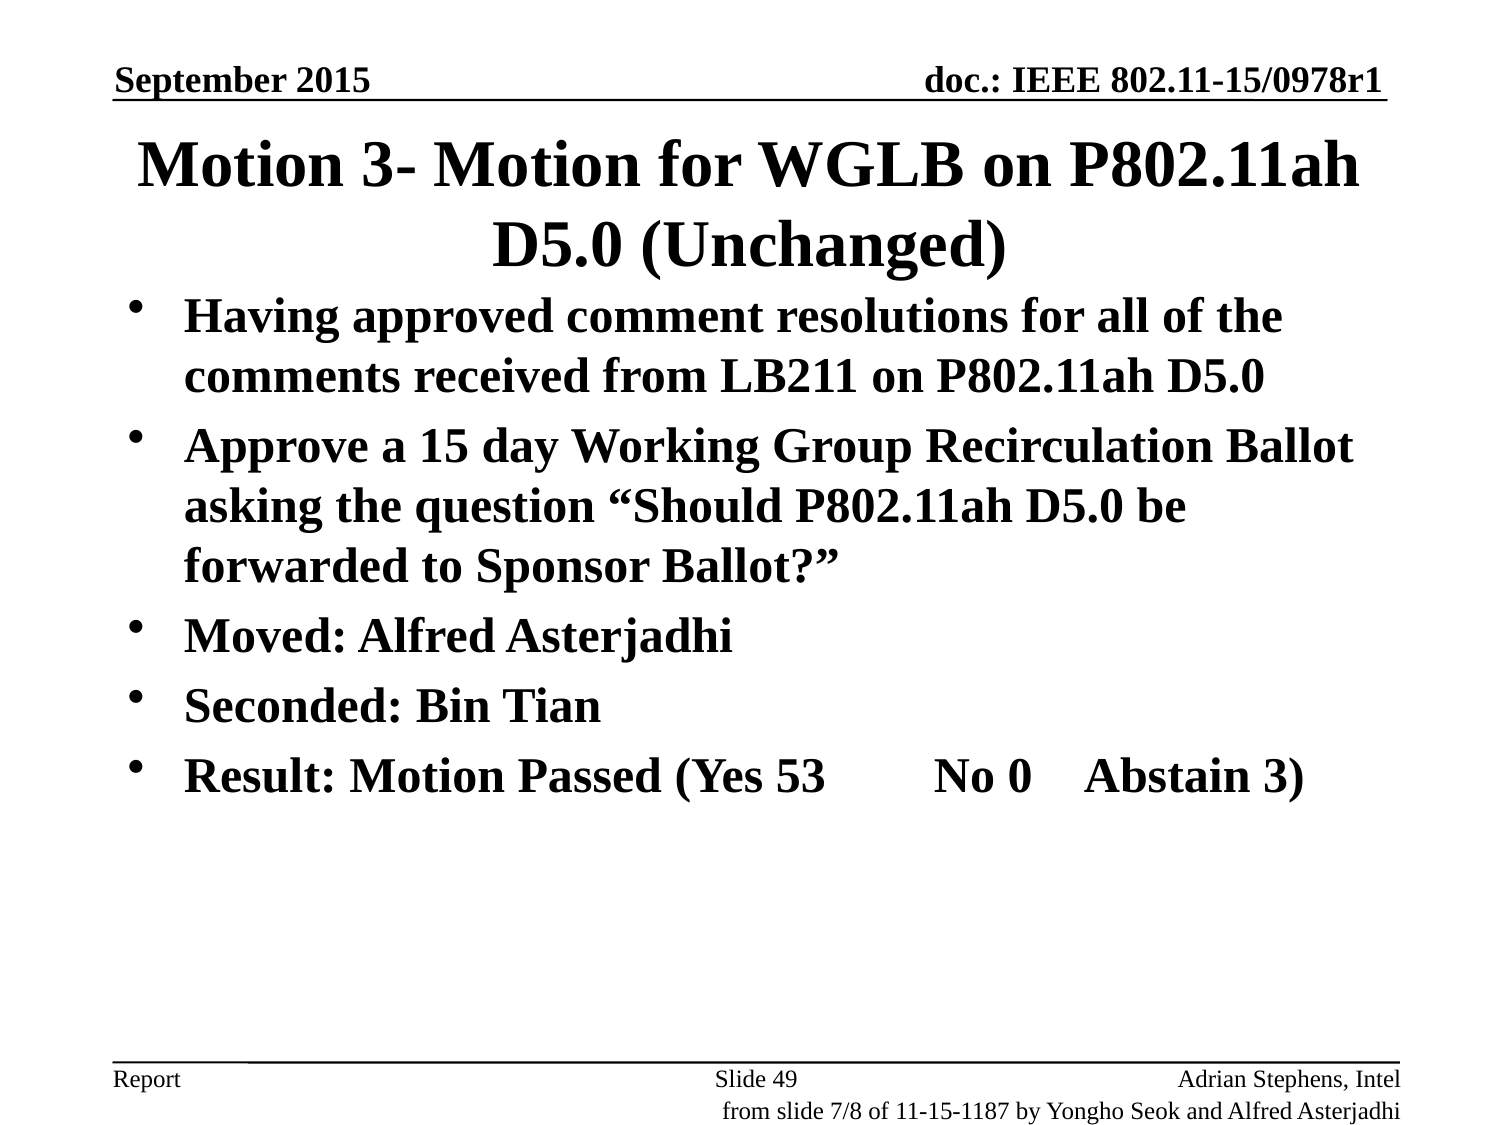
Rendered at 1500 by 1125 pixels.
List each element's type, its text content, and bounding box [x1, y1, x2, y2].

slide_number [114, 54, 374, 101]
text_box from slide 7/8 of 11-15-1187 by Yongho Seok and Alfred Asterjadhi [343, 1087, 1417, 1125]
slide_number Slide 49 [711, 1061, 801, 1087]
title Motion 3- Motion for WGLB on P802.11ah D5.0 (Unchanged) [112, 112, 1388, 275]
list Having approved comment resolutions for all of the comments received from LB211 on P802.11ah D5.0 Approve a 15 day Working Group Recirculation Ballot asking the question “Should P802.11ah D5.0 be forwarded to Sponsor Ballot?” Moved: Alfred Asterjadhi Seconded: Bin Tian Result: Motion Passed (Yes 53 No 0 Abstain 3) [112, 275, 1388, 900]
footer Adrian Stephens, Intel [1041, 1061, 1402, 1087]
